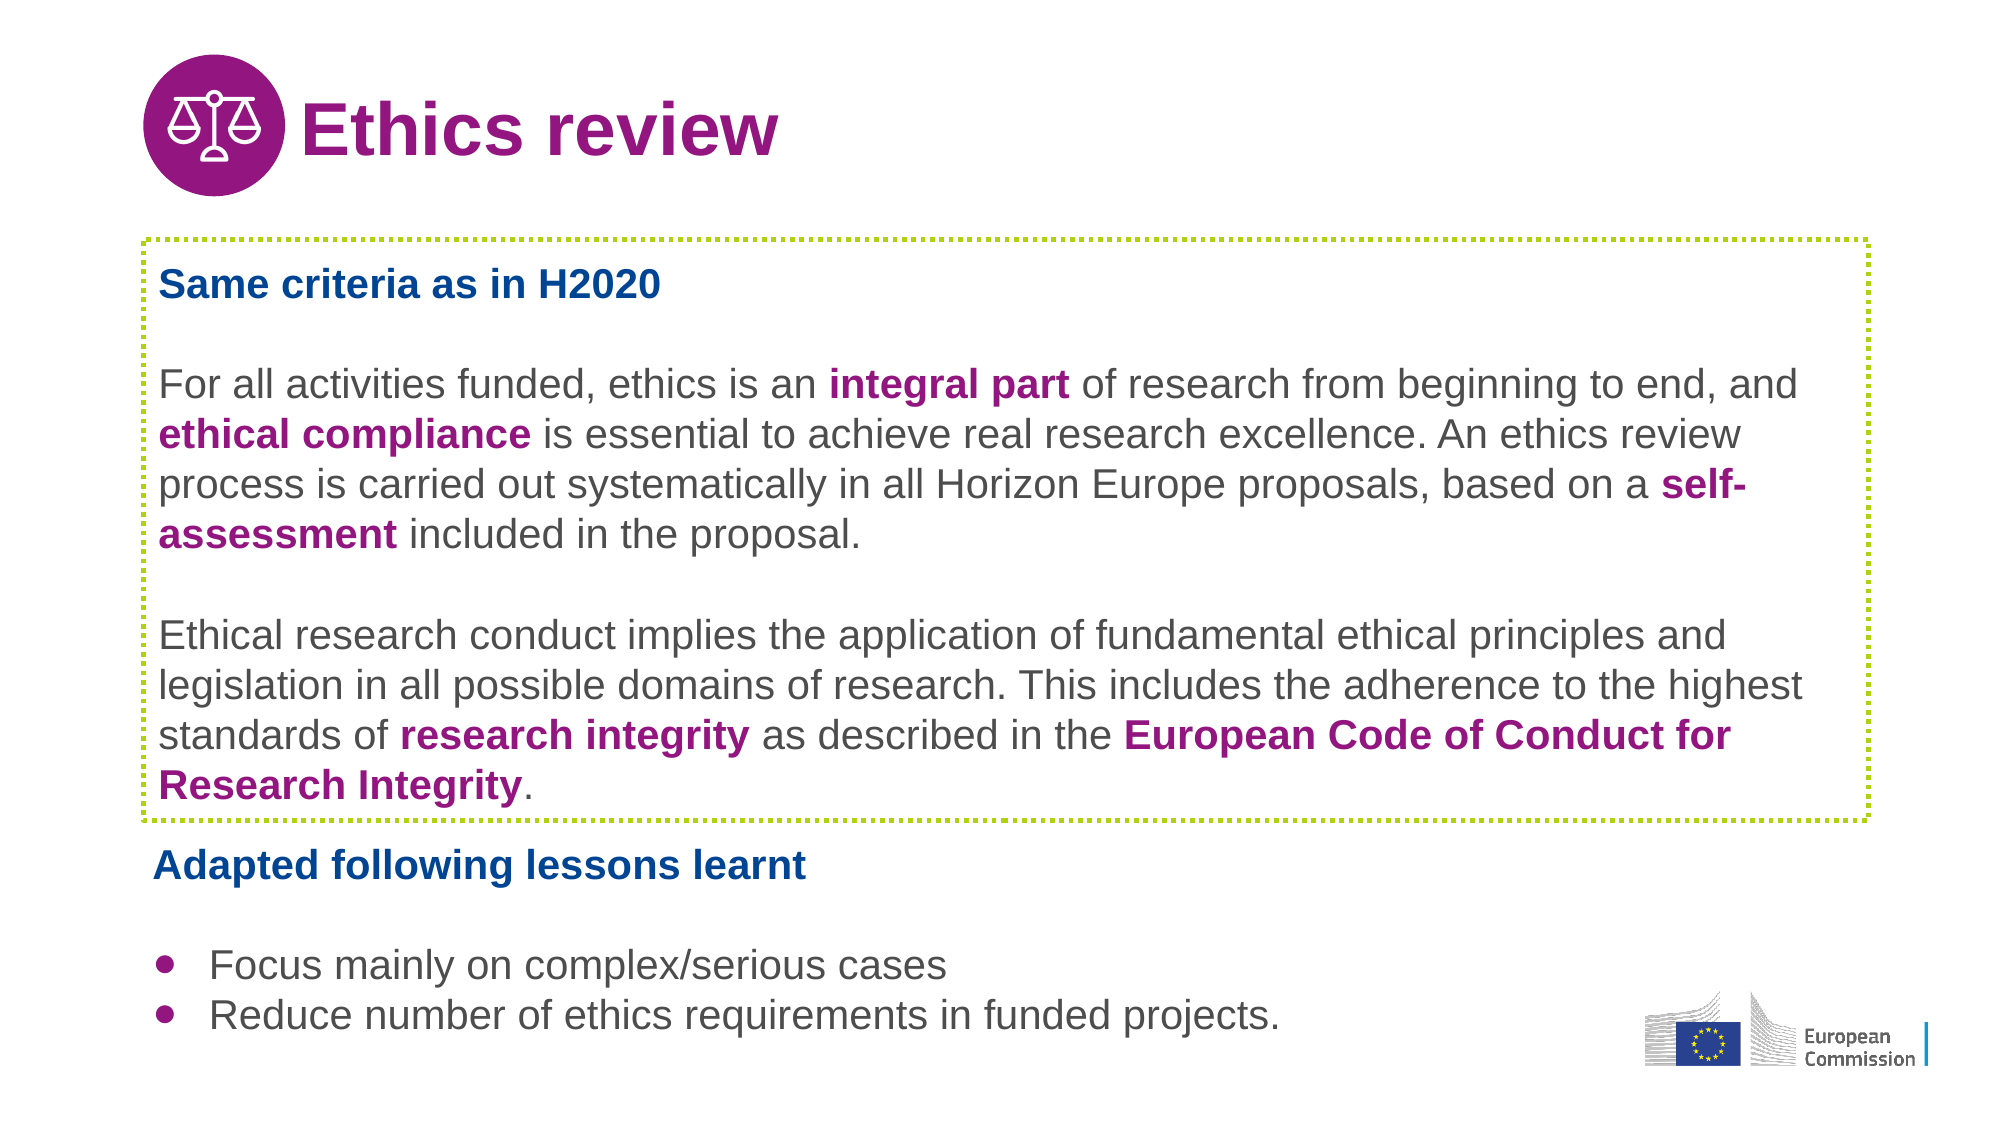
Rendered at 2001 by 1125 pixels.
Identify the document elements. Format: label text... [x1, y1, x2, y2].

text_box Same criteria as in H2020 For all activities funded, ethics is an integral part of research from beginning to end, and ethical compliance is essential to achieve real research excellence. An ethics review process is carried out systematically in all Horizon Europe proposals, based on a self-assessment included in the proposal. Ethical research conduct implies the application of fundamental ethical principles and legislation in all possible domains of research. This includes the adherence to the highest standards of research integrity as described in the European Code of Conduct for Research Integrity. [143, 239, 1869, 821]
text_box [143, 54, 286, 197]
picture [1645, 991, 1928, 1066]
text_box Adapted following lessons learnt Focus mainly on complex/serious cases Reduce number of ethics requirements in funded projects. [137, 780, 1863, 1051]
title Ethics review [286, 79, 1863, 172]
